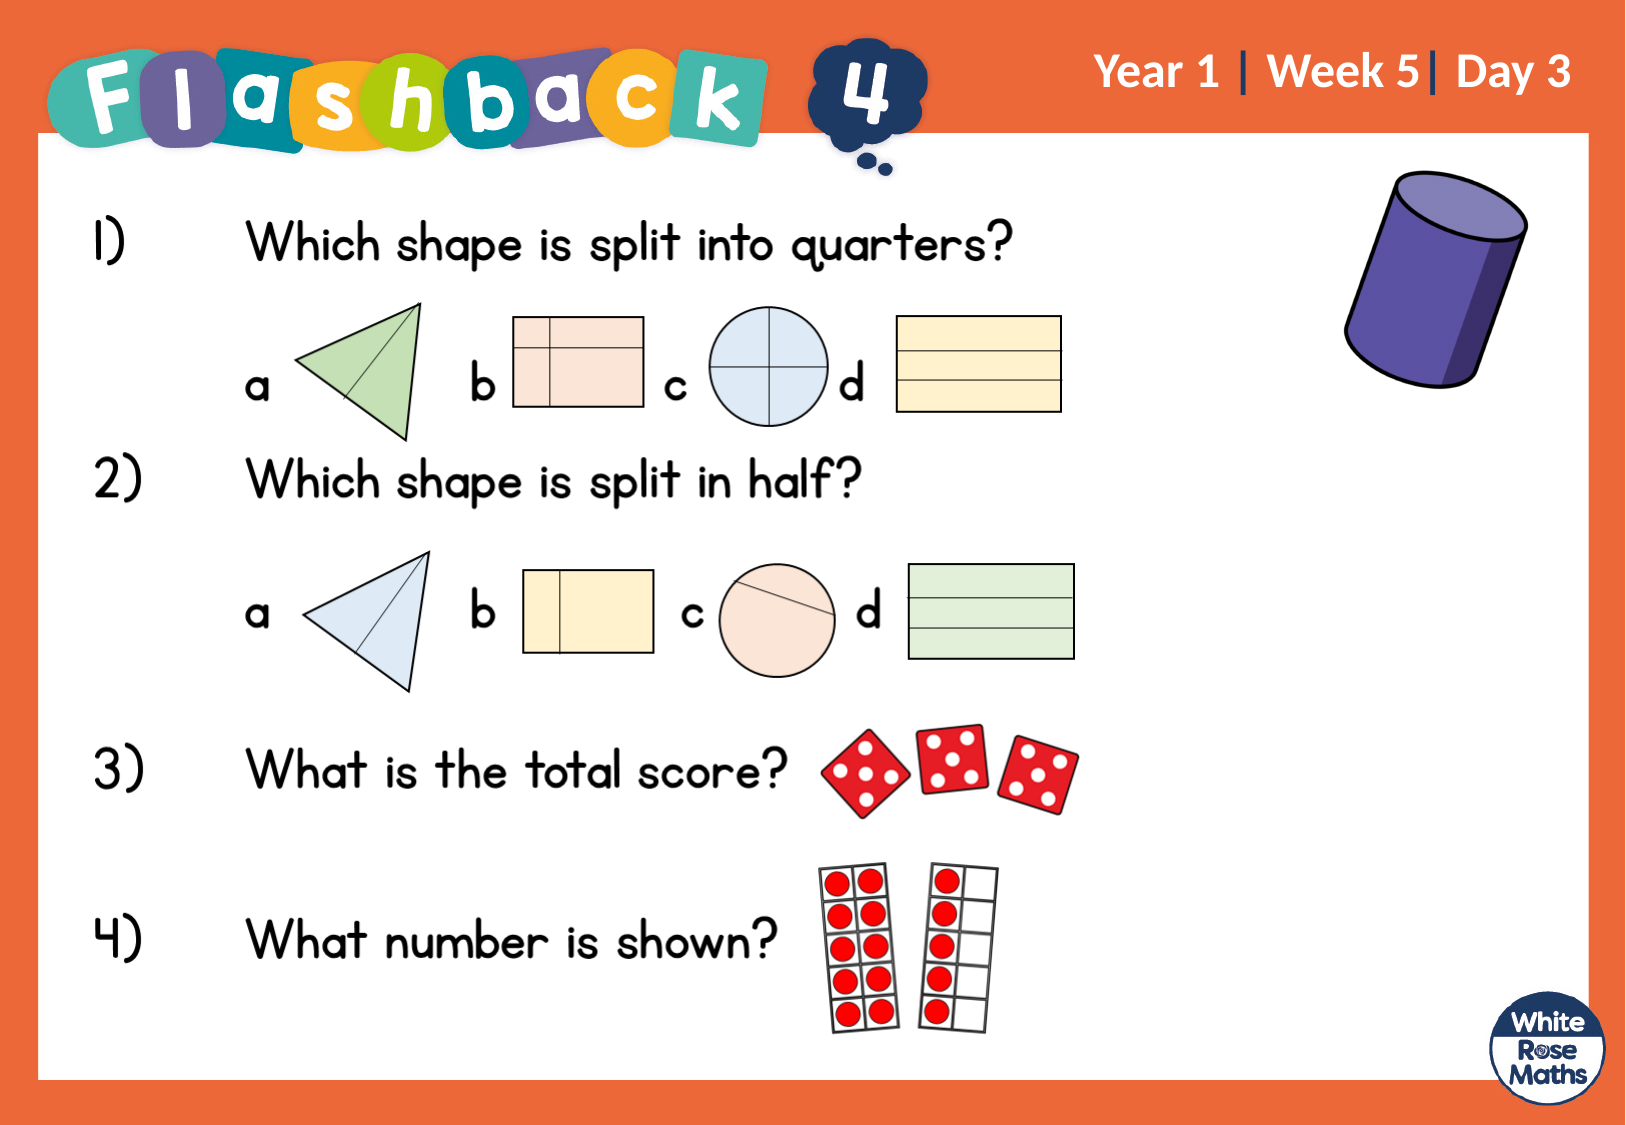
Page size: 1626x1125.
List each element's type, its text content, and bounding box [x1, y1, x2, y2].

text_box Year 1 | Week 5| Day 3 [991, 36, 1587, 108]
picture [0, 0, 1626, 1125]
